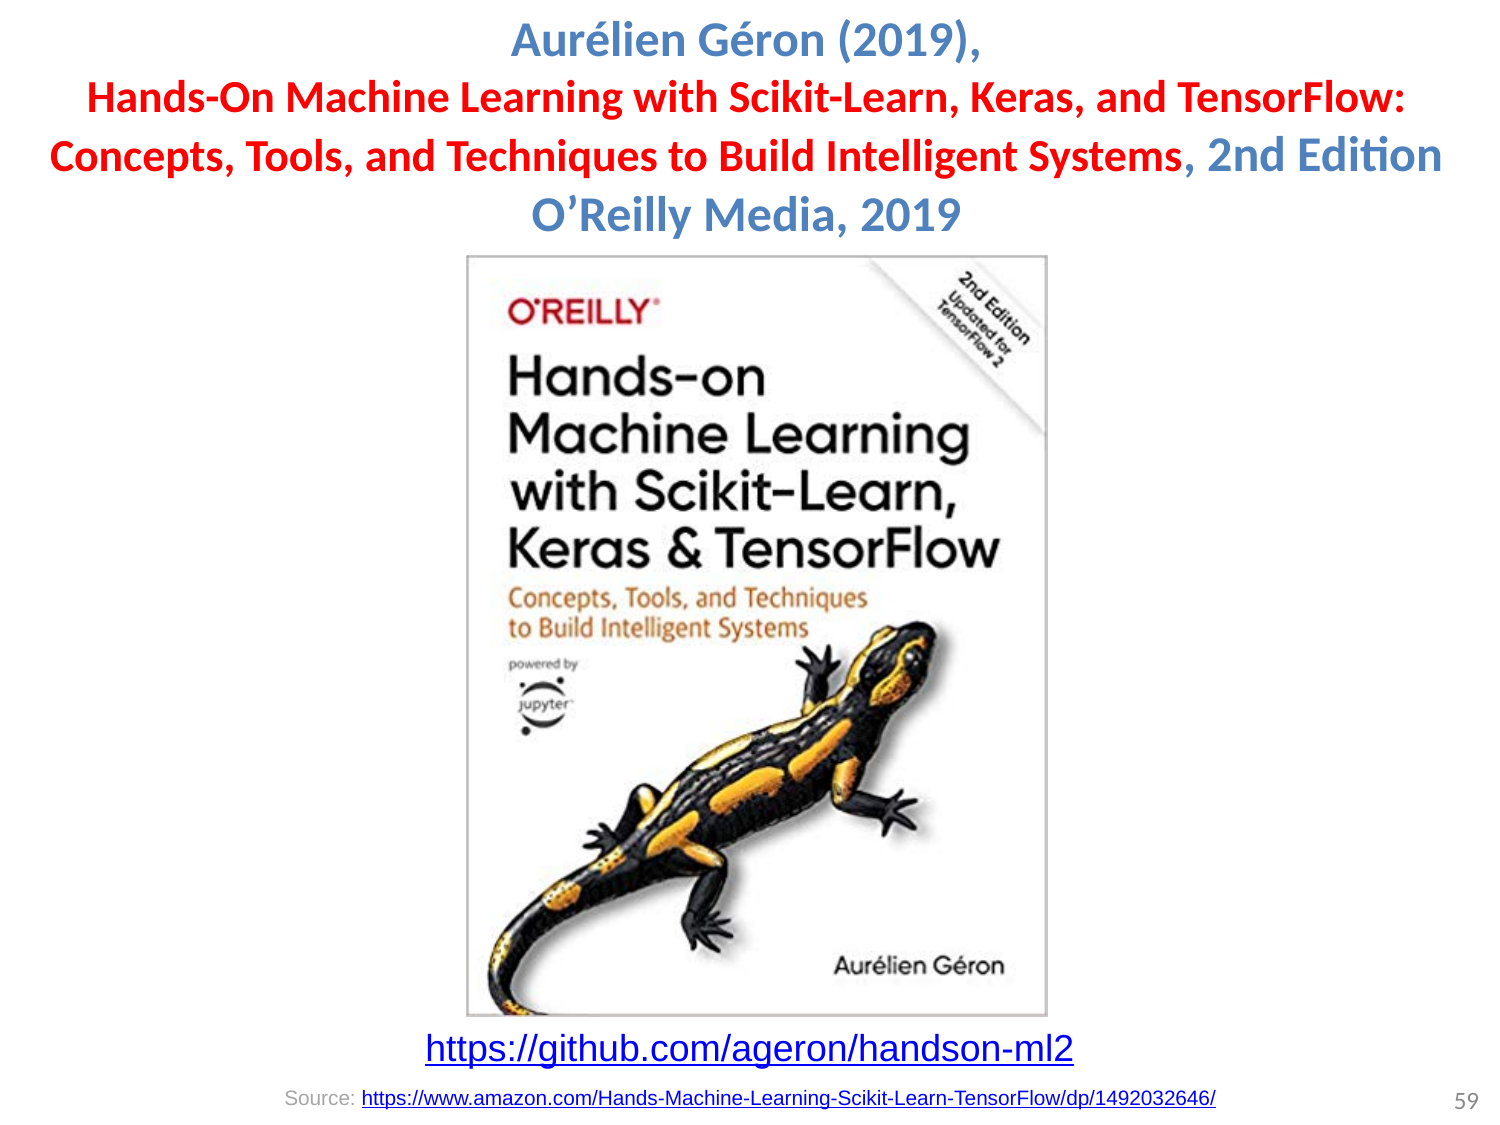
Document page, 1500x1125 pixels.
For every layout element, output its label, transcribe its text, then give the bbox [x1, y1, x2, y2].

slide_number 59 [1144, 1069, 1495, 1125]
text_box Source: https://www.amazon.com/Hands-Machine-Learning-Scikit-Learn-TensorFlow/dp/1492032646/ [136, 1077, 1363, 1118]
title Aurélien Géron (2019), Hands-On Machine Learning with Scikit-Learn, Keras, and TensorFlow: Concepts, Tools, and Techniques to Build Intelligent Systems, 2nd Edition O’Reilly Media, 2019 [22, 12, 1471, 236]
picture [466, 255, 1048, 1018]
text_box https://github.com/ageron/handson-ml2 [410, 1016, 1090, 1077]
